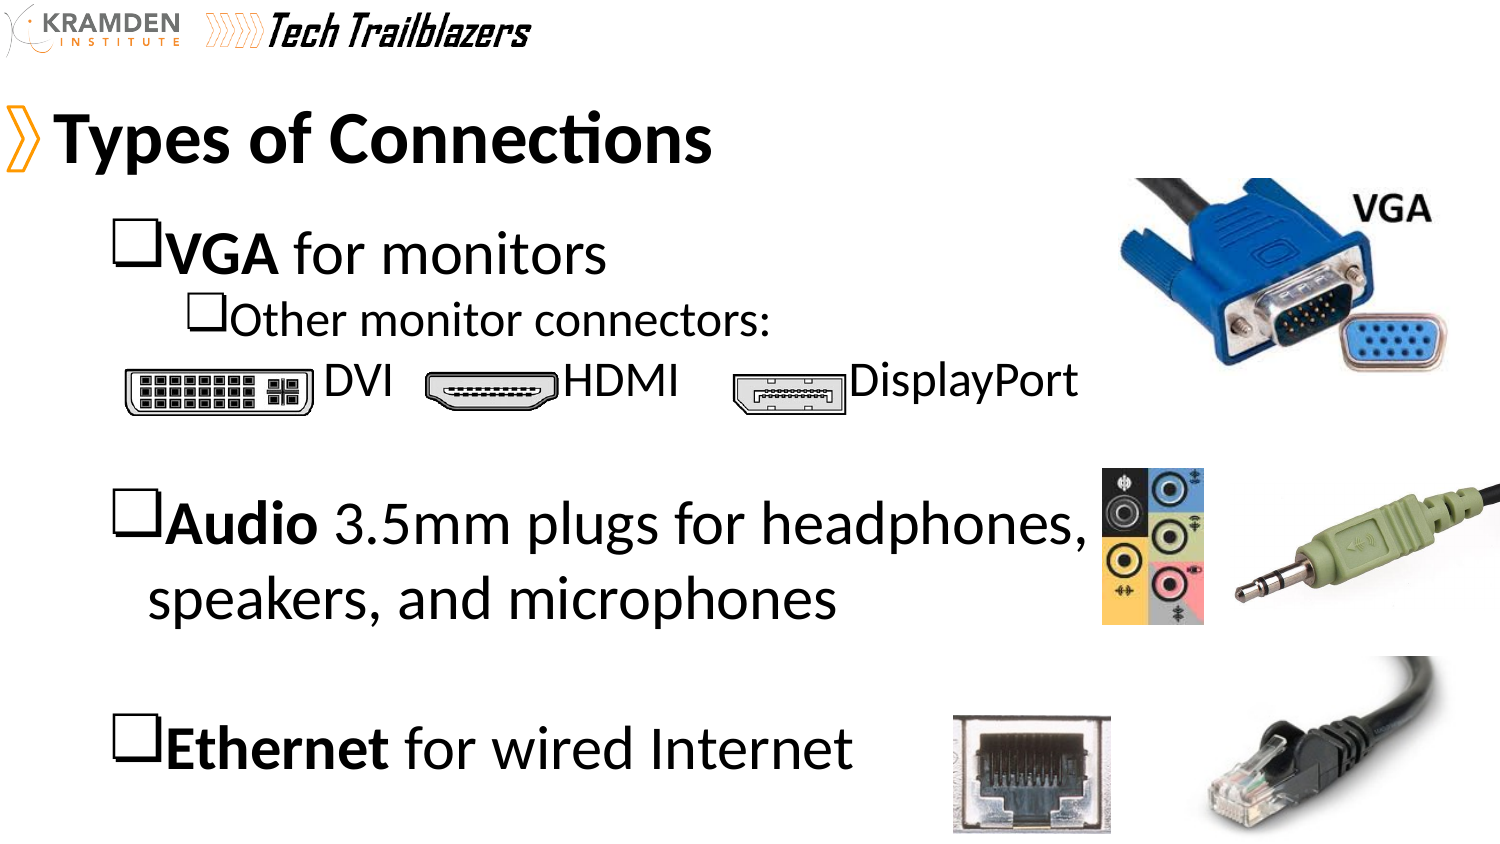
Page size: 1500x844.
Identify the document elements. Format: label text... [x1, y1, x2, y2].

list VGA for monitors Other monitor connectors: DVI HDMI DisplayPort Audio 3.5mm plugs for headphones, speakers, and microphones Ethernet for wired Internet [57, 196, 1425, 808]
picture [1102, 467, 1204, 626]
picture [422, 368, 562, 415]
title Types of Connections [38, 53, 1500, 194]
picture [200, 8, 539, 53]
picture [4, 4, 179, 58]
picture [952, 715, 1112, 834]
picture [1230, 481, 1500, 611]
picture [1118, 178, 1455, 377]
picture [121, 363, 316, 419]
picture [729, 370, 849, 417]
picture [1184, 656, 1467, 844]
